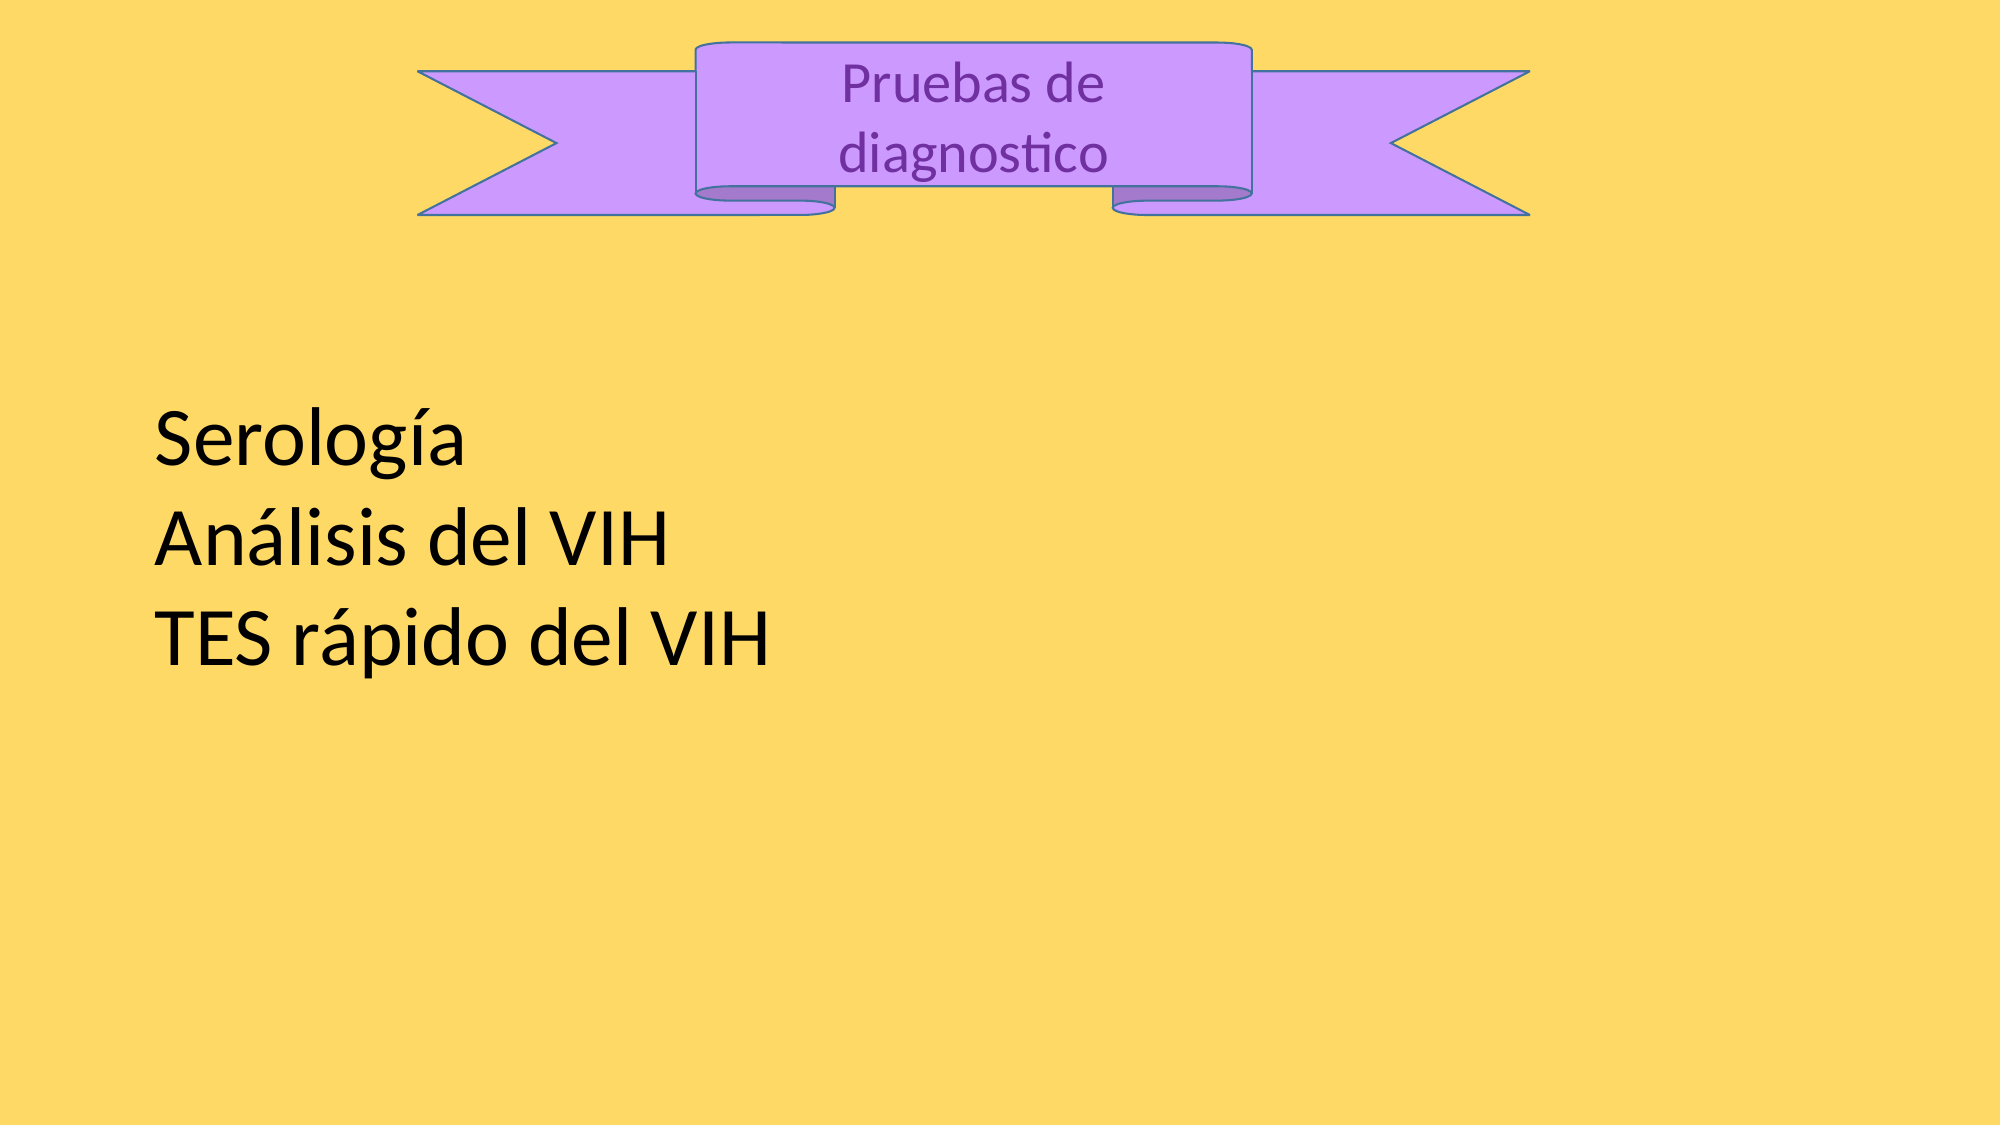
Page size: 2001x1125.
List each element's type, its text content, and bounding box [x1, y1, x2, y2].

text_box Pruebas de diagnostico [416, 41, 1531, 217]
text_box Serología Análisis del VIH TES rápido del VIH [139, 375, 1028, 690]
